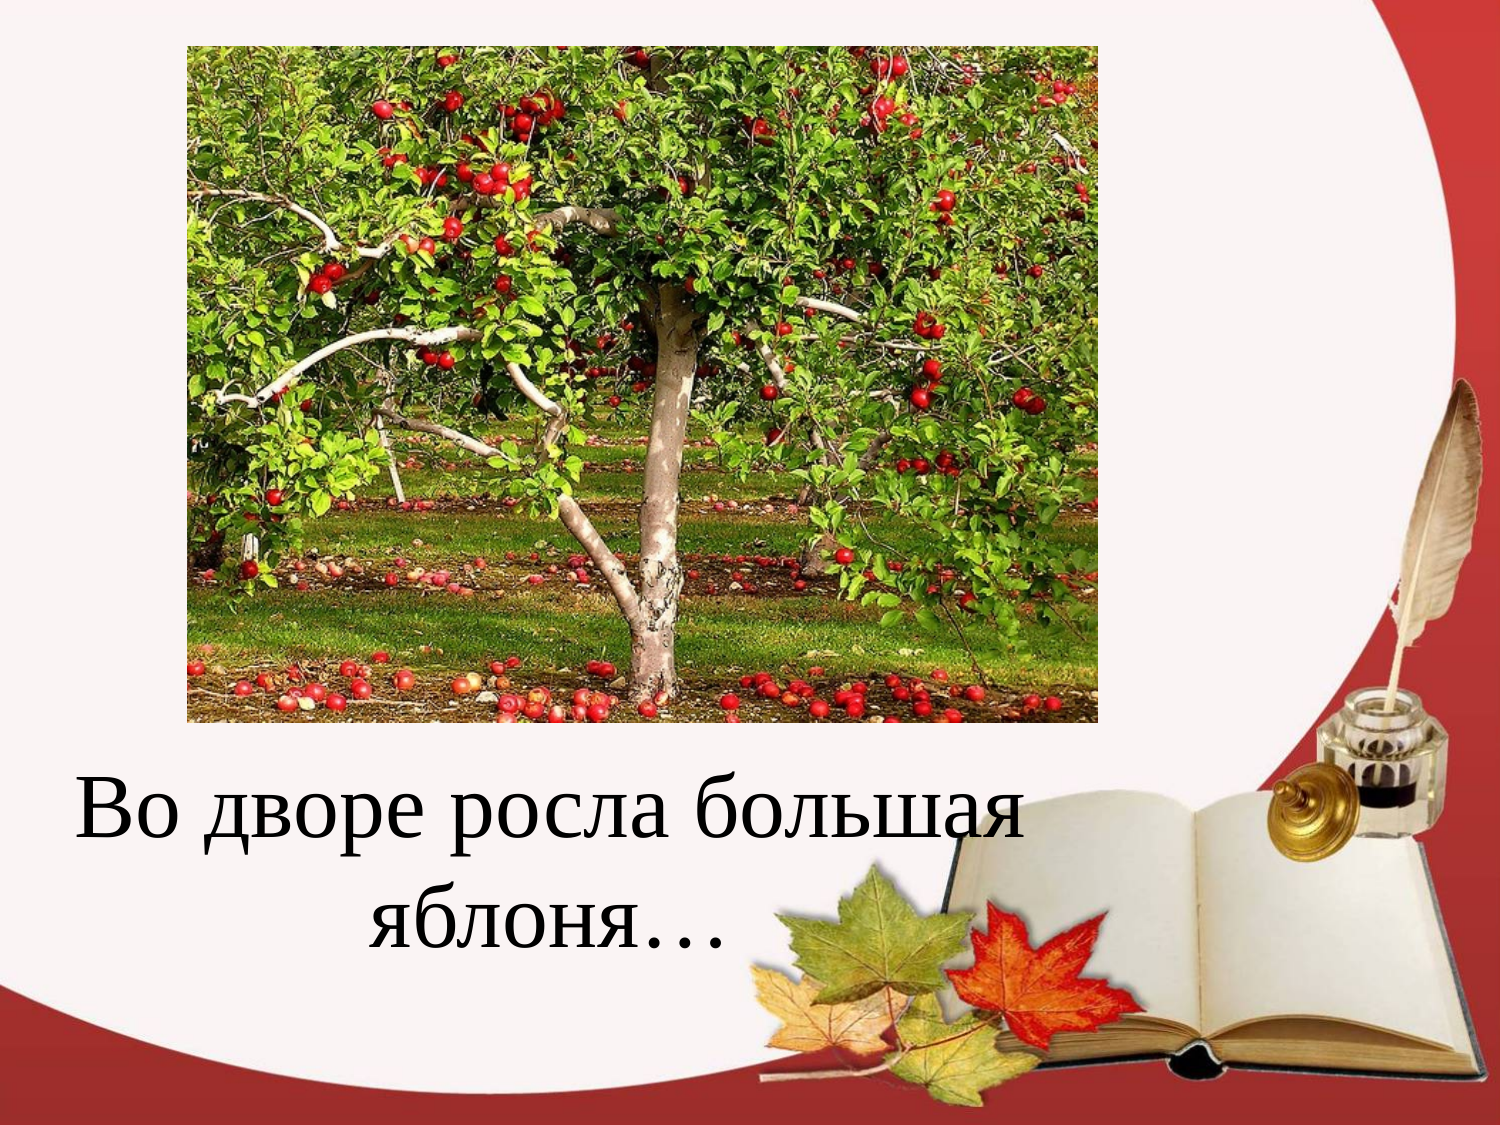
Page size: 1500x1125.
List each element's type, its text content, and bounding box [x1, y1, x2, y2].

picture [0, 0, 1500, 1125]
title Во дворе росла большая яблоня… [23, 726, 1079, 985]
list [187, 46, 1099, 723]
